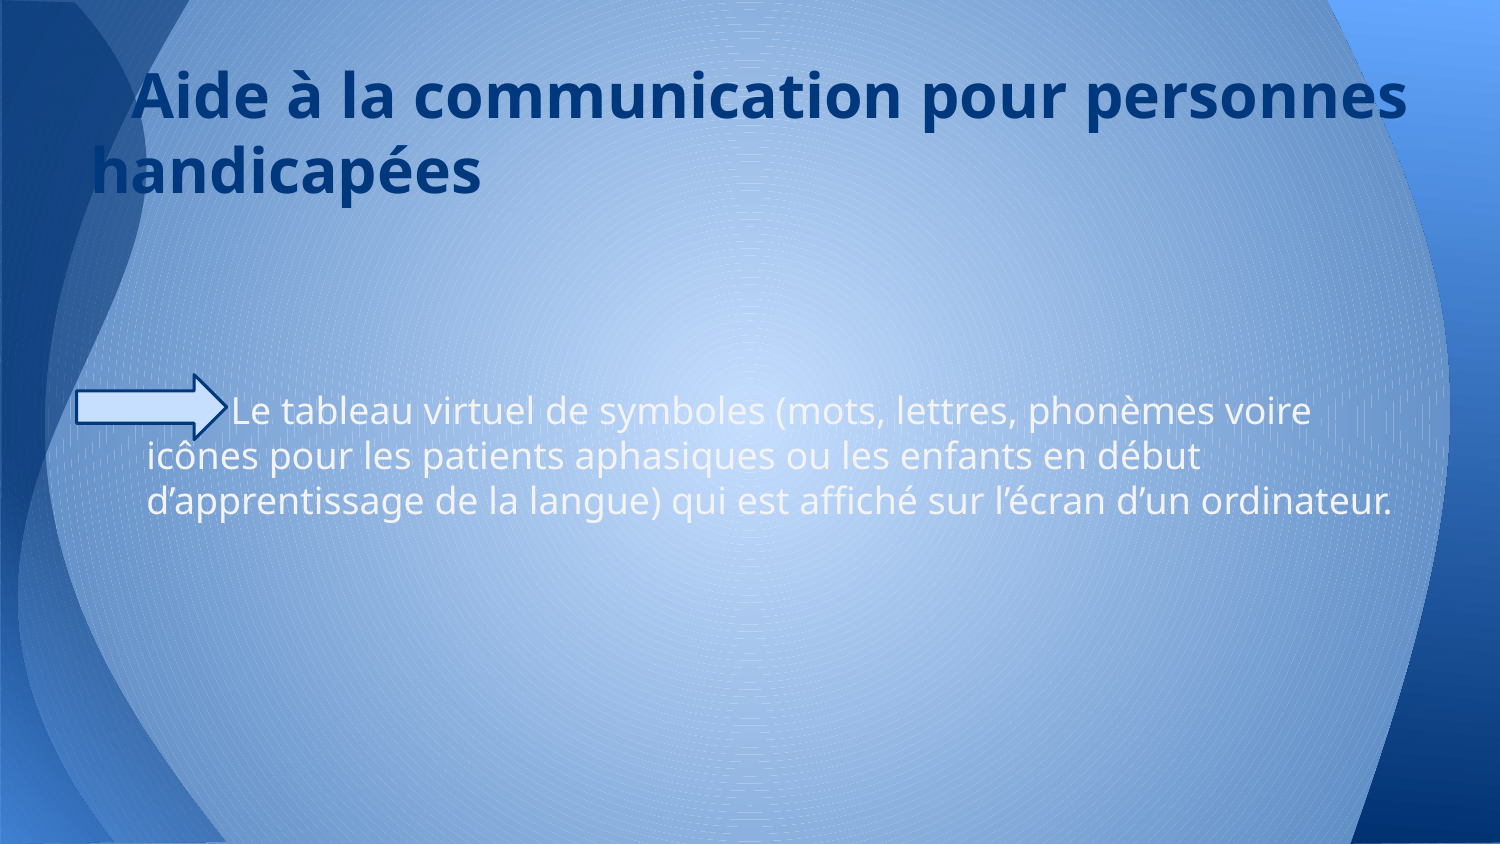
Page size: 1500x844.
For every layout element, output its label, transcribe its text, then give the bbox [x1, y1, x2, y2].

title Aide à la communication pour personnes handicapées [75, 33, 1425, 221]
text_box [76, 374, 227, 440]
list Le tableau virtuel de symboles (mots, lettres, phonèmes voire icônes pour les patients aphasiques ou les enfants en début d’apprentissage de la langue) qui est affiché sur l’écran d’un ordinateur. [75, 221, 1425, 798]
